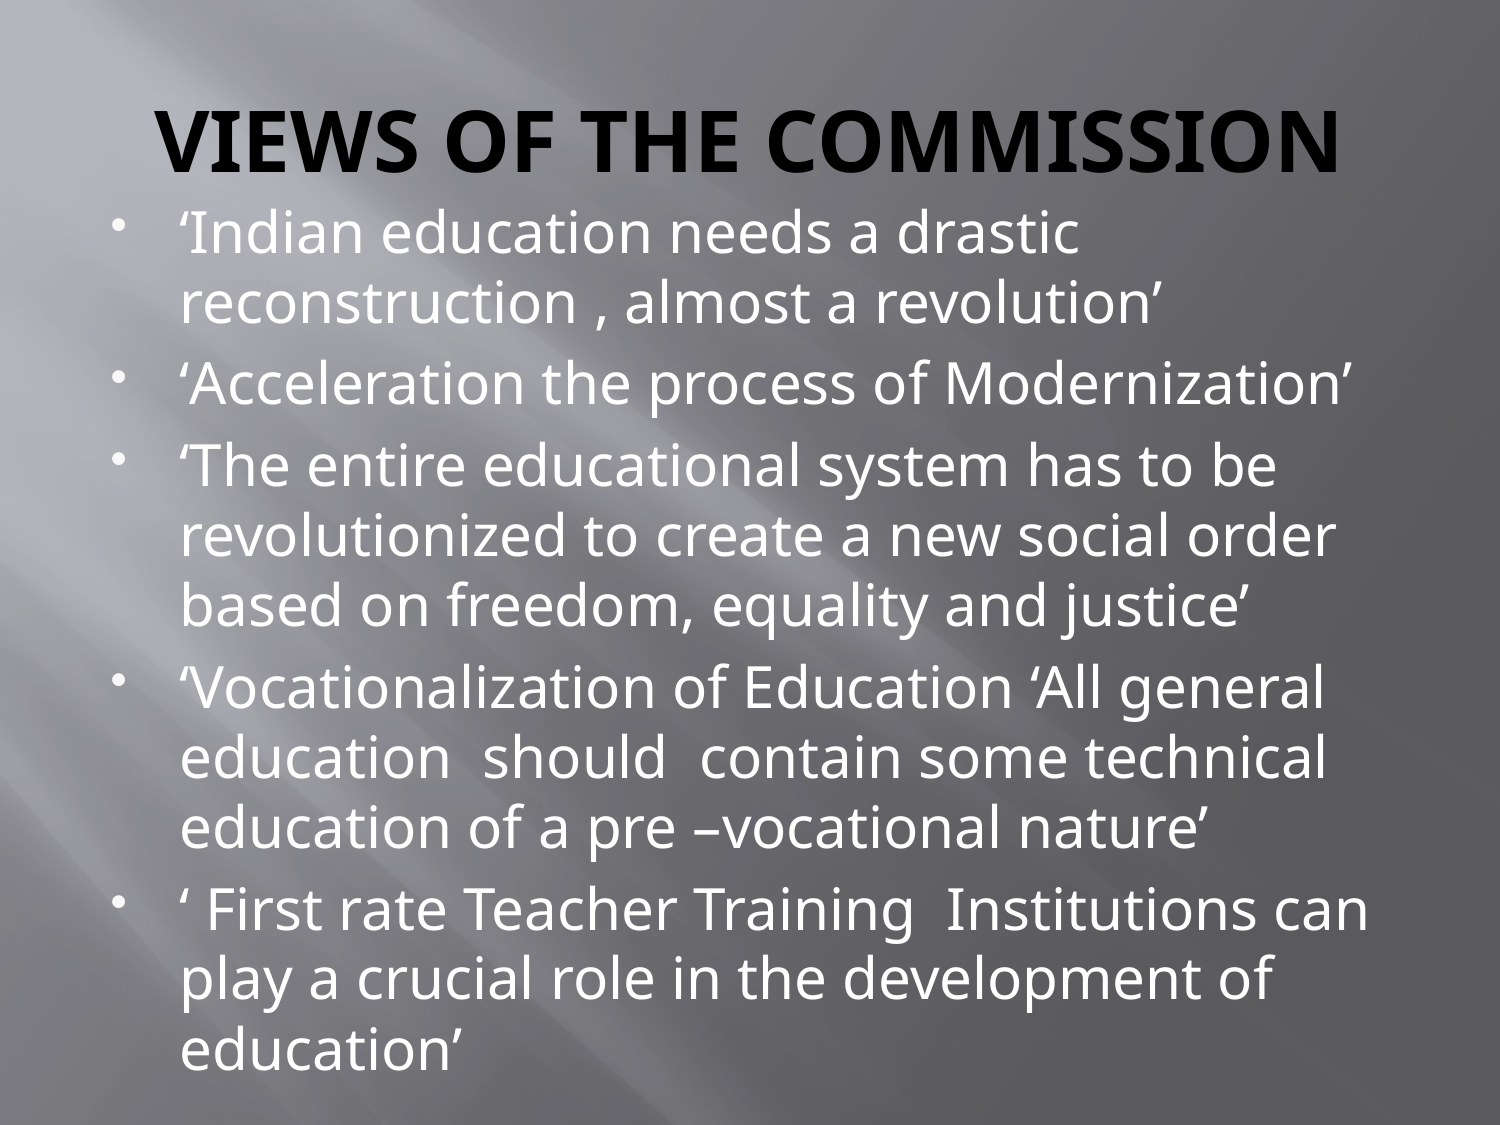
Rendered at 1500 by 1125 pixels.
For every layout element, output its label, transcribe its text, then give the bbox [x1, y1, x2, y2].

title VIEWS OF THE COMMISSION [75, 45, 1425, 187]
list ‘Indian education needs a drastic reconstruction , almost a revolution’ ‘Acceleration the process of Modernization’ ‘The entire educational system has to be revolutionized to create a new social order based on freedom, equality and justice’ ‘Vocationalization of Education ‘All general education should contain some technical education of a pre –vocational nature’ ‘ First rate Teacher Training Institutions can play a crucial role in the development of education’ [74, 187, 1426, 1125]
